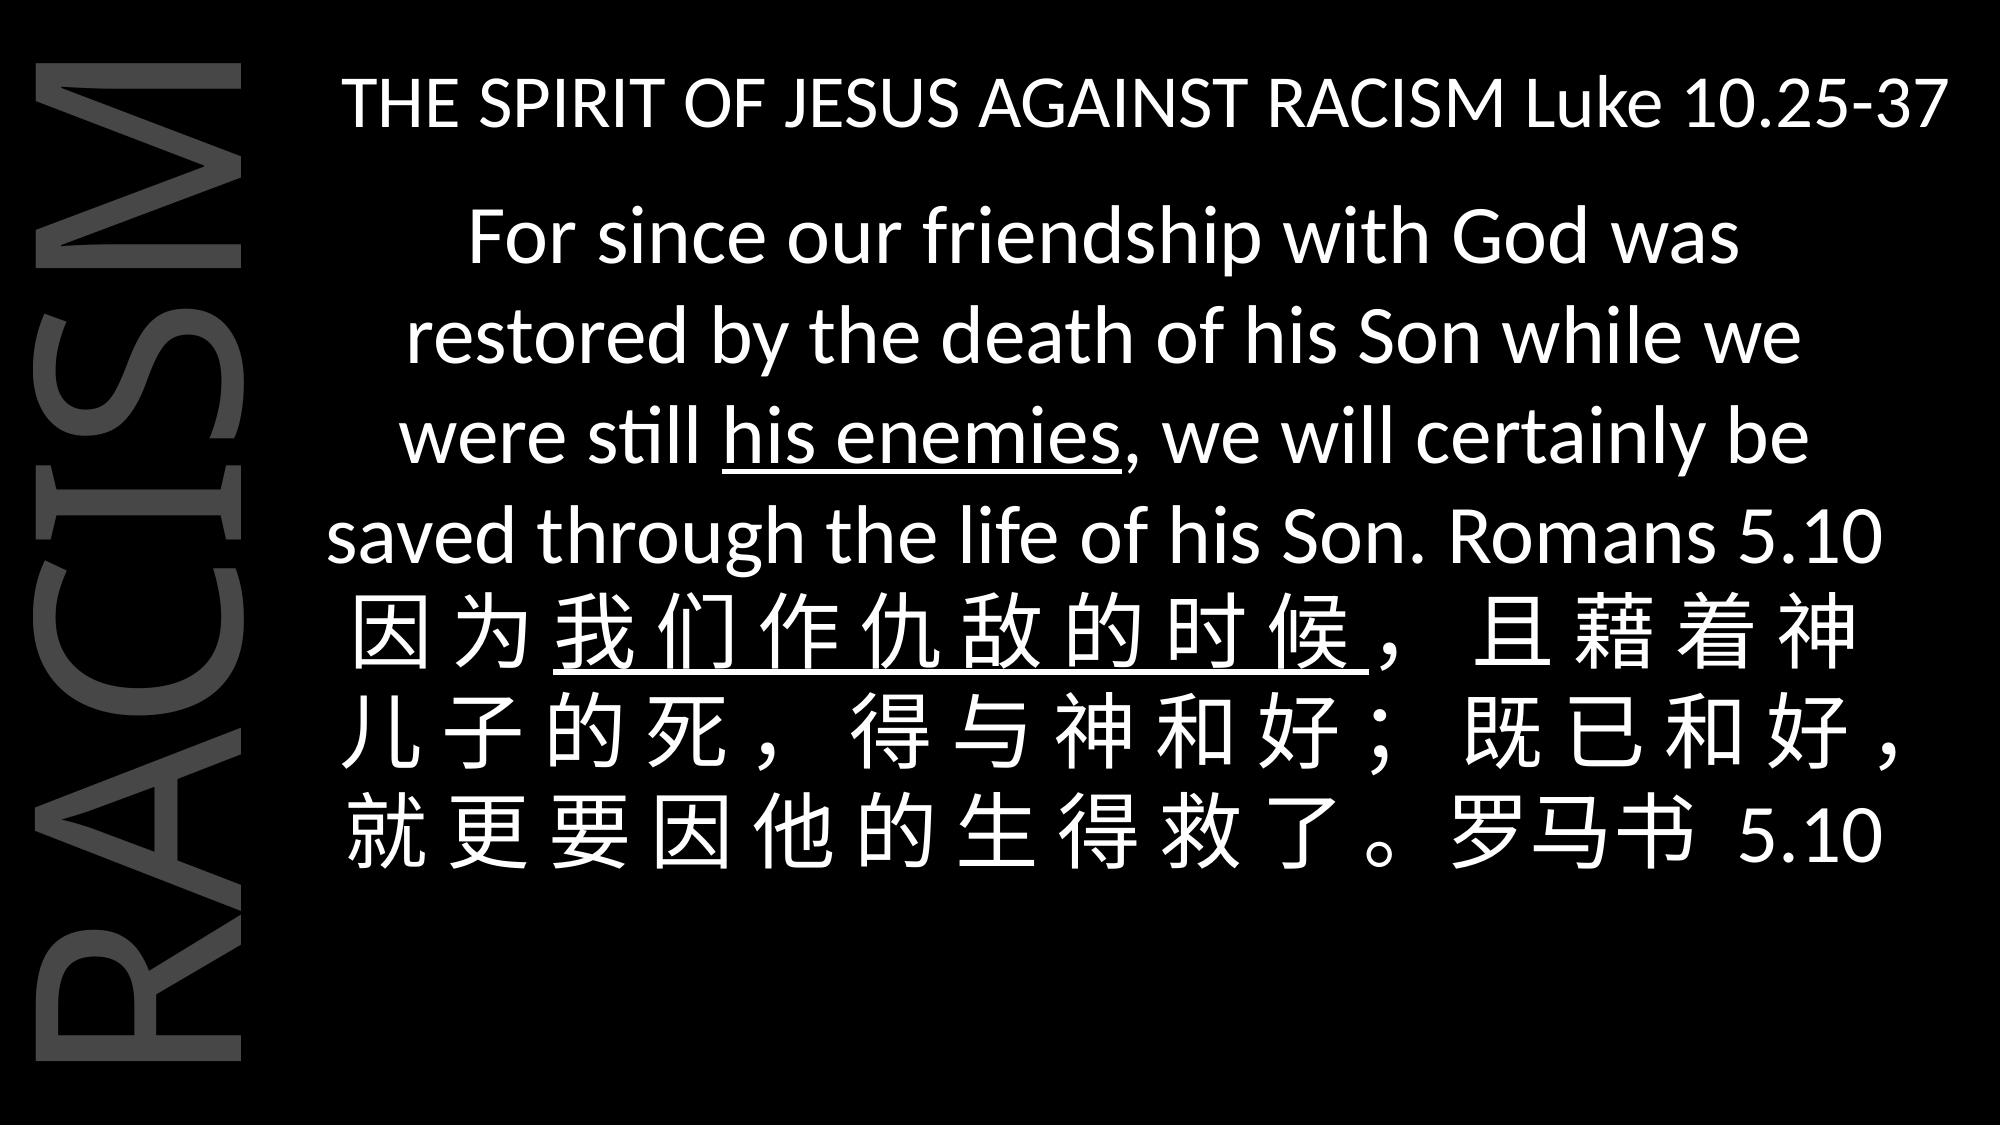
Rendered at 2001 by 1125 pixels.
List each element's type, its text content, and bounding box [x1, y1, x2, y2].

text_box RACISM [0, 20, 307, 1105]
text_box For since our friendship with God was restored by the death of his Son while we were still his enemies, we will certainly be saved through the life of his Son. Romans 5.10 因 为 我 们 作 仇 敌 的 时 候 ， 且 藉 着 神 儿 子 的 死 ， 得 与 神 和 好 ； 既 已 和 好 ， 就 更 要 因 他 的 生 得 救 了 。罗马书 5.10 [310, 172, 1900, 887]
text_box THE SPIRIT OF JESUS AGAINST RACISM Luke 10.25-37 [326, 45, 1968, 151]
